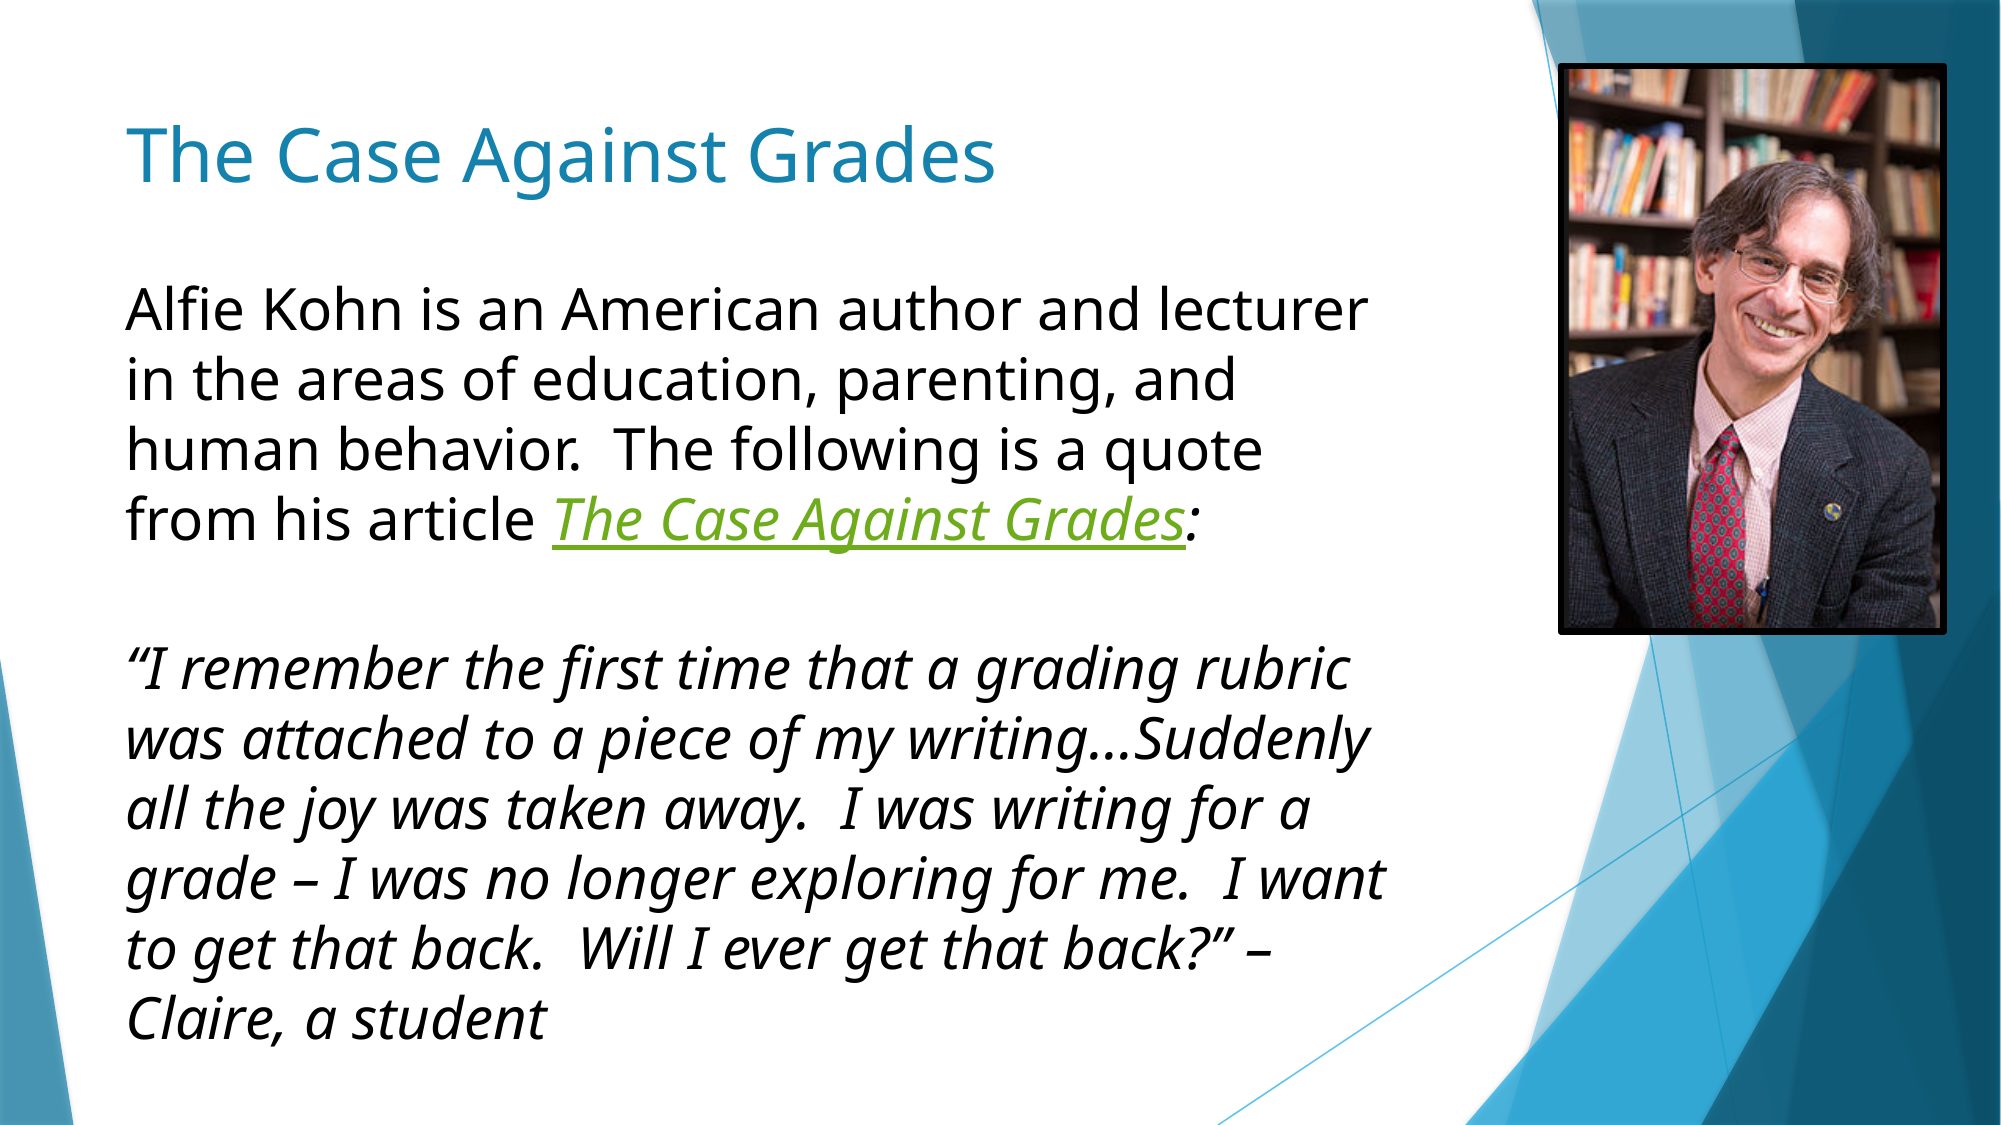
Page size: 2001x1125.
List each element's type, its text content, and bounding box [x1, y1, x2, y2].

title The Case Against Grades [111, 99, 1522, 317]
text_box Alfie Kohn is an American author and lecturer in the areas of education, parenting, and human behavior. The following is a quote from his article The Case Against Grades: “I remember the first time that a grading rubric was attached to a piece of my writing…Suddenly all the joy was taken away. I was writing for a grade – I was no longer exploring for me. I want to get that back. Will I ever get that back?” –Claire, a student [111, 264, 1420, 1059]
picture [1563, 68, 1941, 629]
